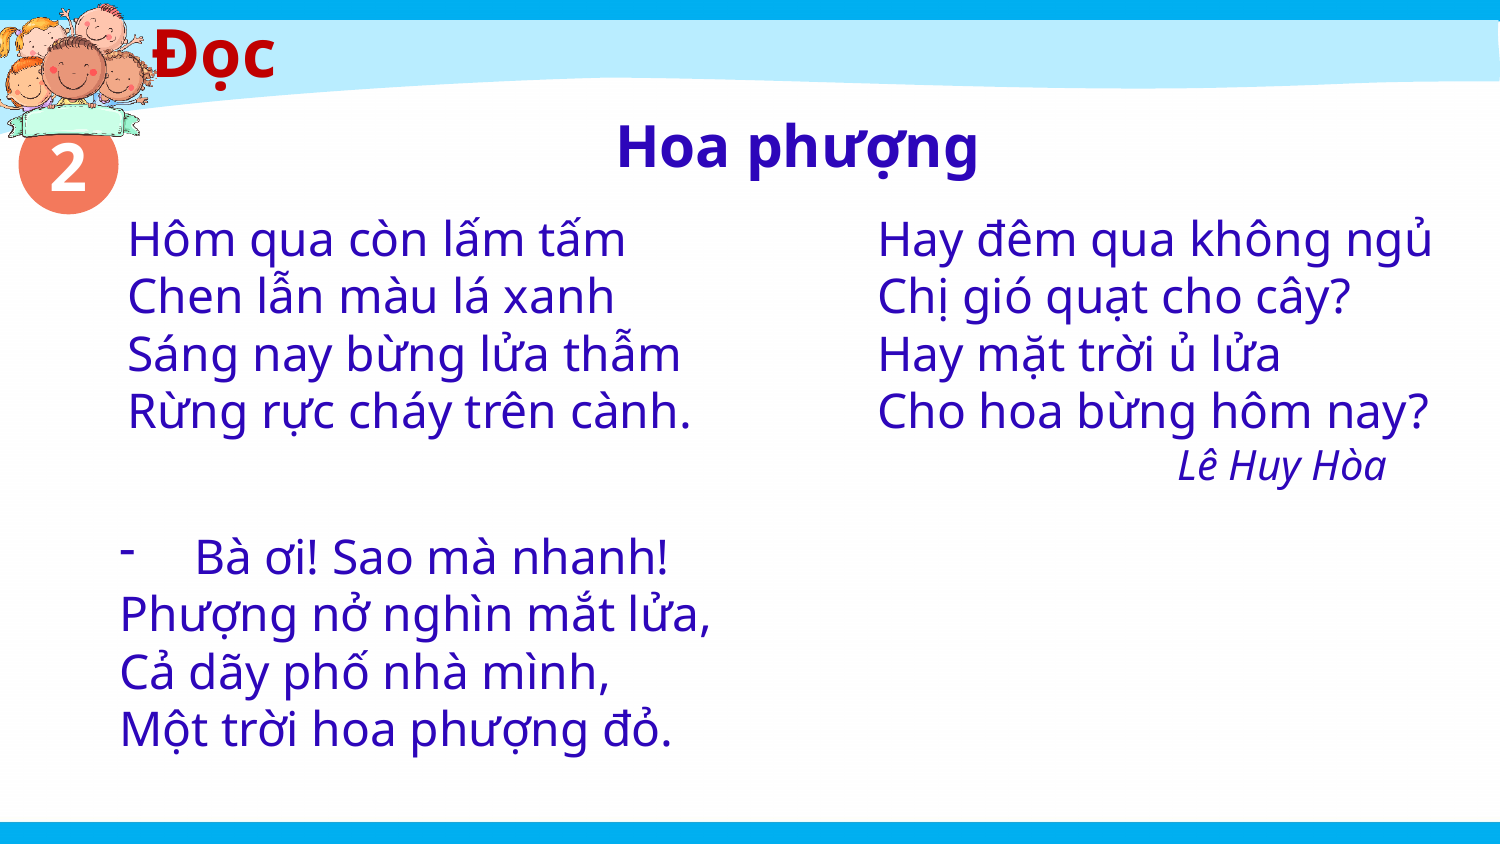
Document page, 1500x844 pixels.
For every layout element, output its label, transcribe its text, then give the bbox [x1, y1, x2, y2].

text_box Bà ơi! Sao mà nhanh! Phượng nở nghìn mắt lửa, Cả dãy phố nhà mình, Một trời hoa phượng đỏ. [104, 518, 867, 764]
picture [0, 4, 1500, 822]
text_box Hoa phượng [309, 101, 1286, 187]
picture [61, 11, 68, 17]
text_box Hôm qua còn lấm tấm Chen lẫn màu lá xanh Sáng nay bừng lửa thẫm Rừng rực cháy trên cành. [112, 200, 850, 446]
text_box 2 [16, 163, 121, 217]
text_box Hay đêm qua không ngủ Chị gió quạt cho cây? Hay mặt trời ủ lửa Cho hoa bừng hôm nay? Lê Huy Hòa [862, 200, 1500, 554]
text_box Đọc [163, 3, 402, 99]
text_box [402, 17, 1500, 91]
text_box [163, 99, 263, 109]
